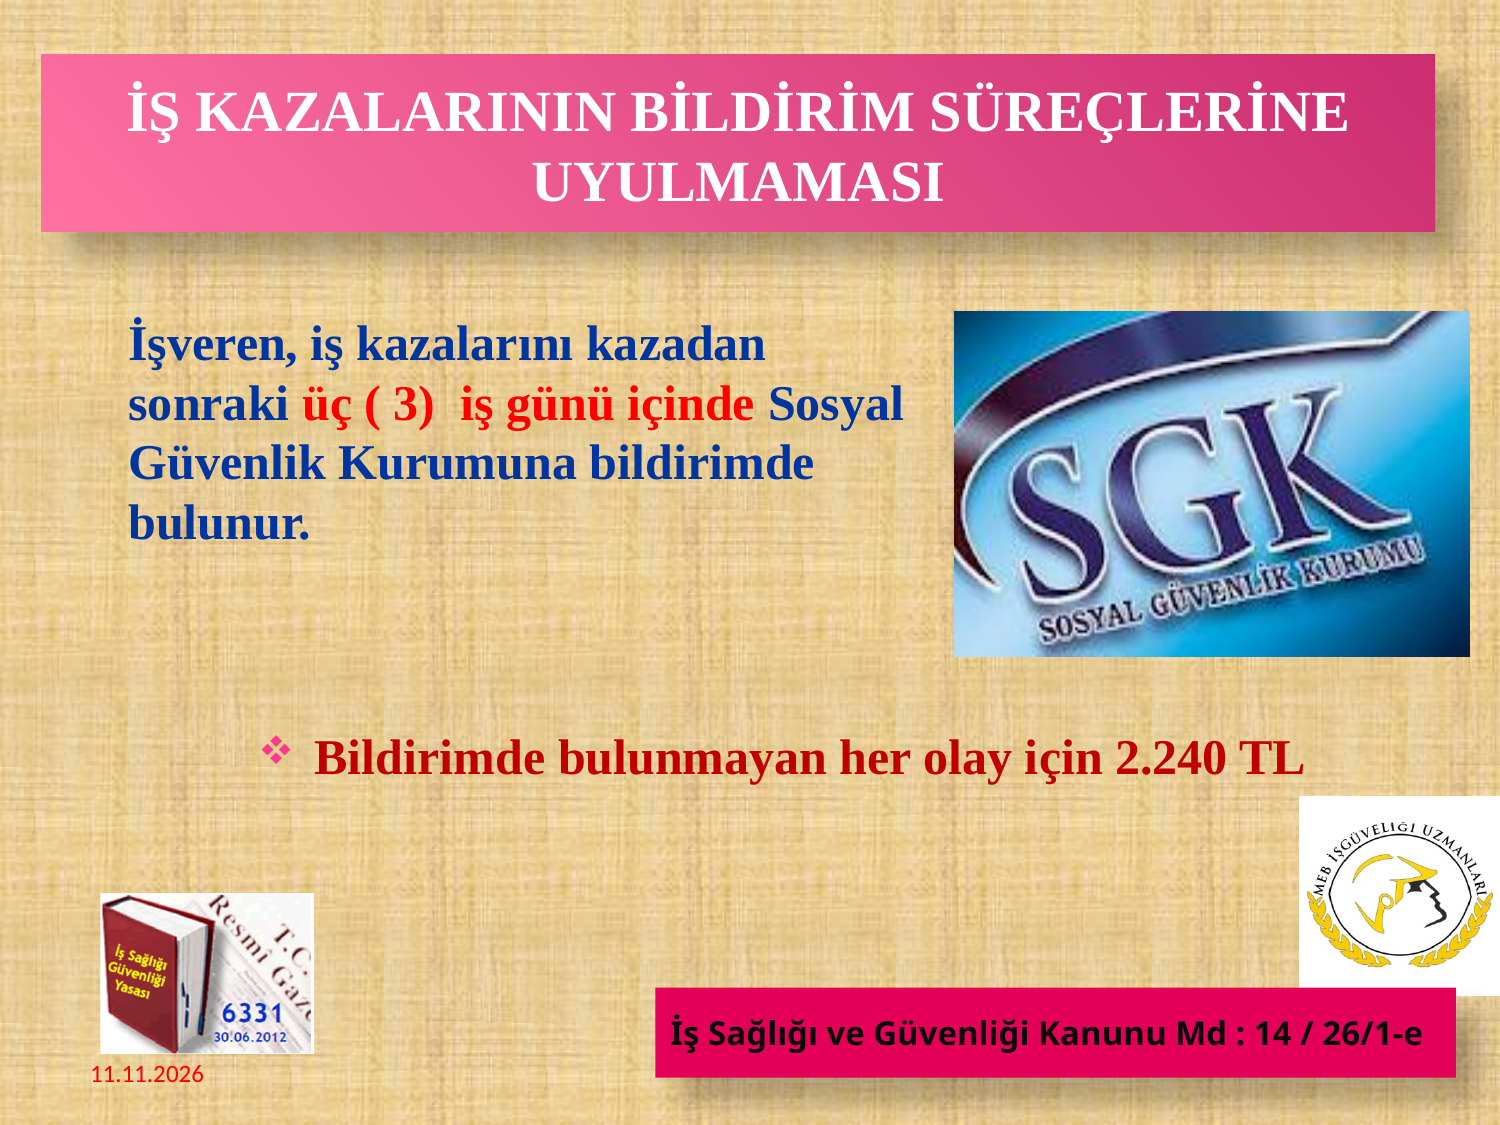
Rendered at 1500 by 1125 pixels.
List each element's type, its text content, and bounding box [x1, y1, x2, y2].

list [954, 311, 1470, 658]
text_box Bildirimde bulunmayan her olay için 2.240 TL [230, 645, 1341, 793]
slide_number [75, 1042, 425, 1103]
text_box İşveren, iş kazalarını kazadan sonraki üç ( 3) iş günü içinde Sosyal Güvenlik Kurumuna bildirimde bulunur. [100, 302, 951, 584]
footer [512, 1042, 988, 1103]
title İŞ KAZALARININ BİLDİRİM SÜREÇLERİNE UYULMAMASI [41, 54, 1436, 232]
text_box İş Sağlığı ve Güvenliği Kanunu Md : 14 / 26/1-e [655, 987, 1456, 1078]
picture [0, 0, 1500, 1125]
